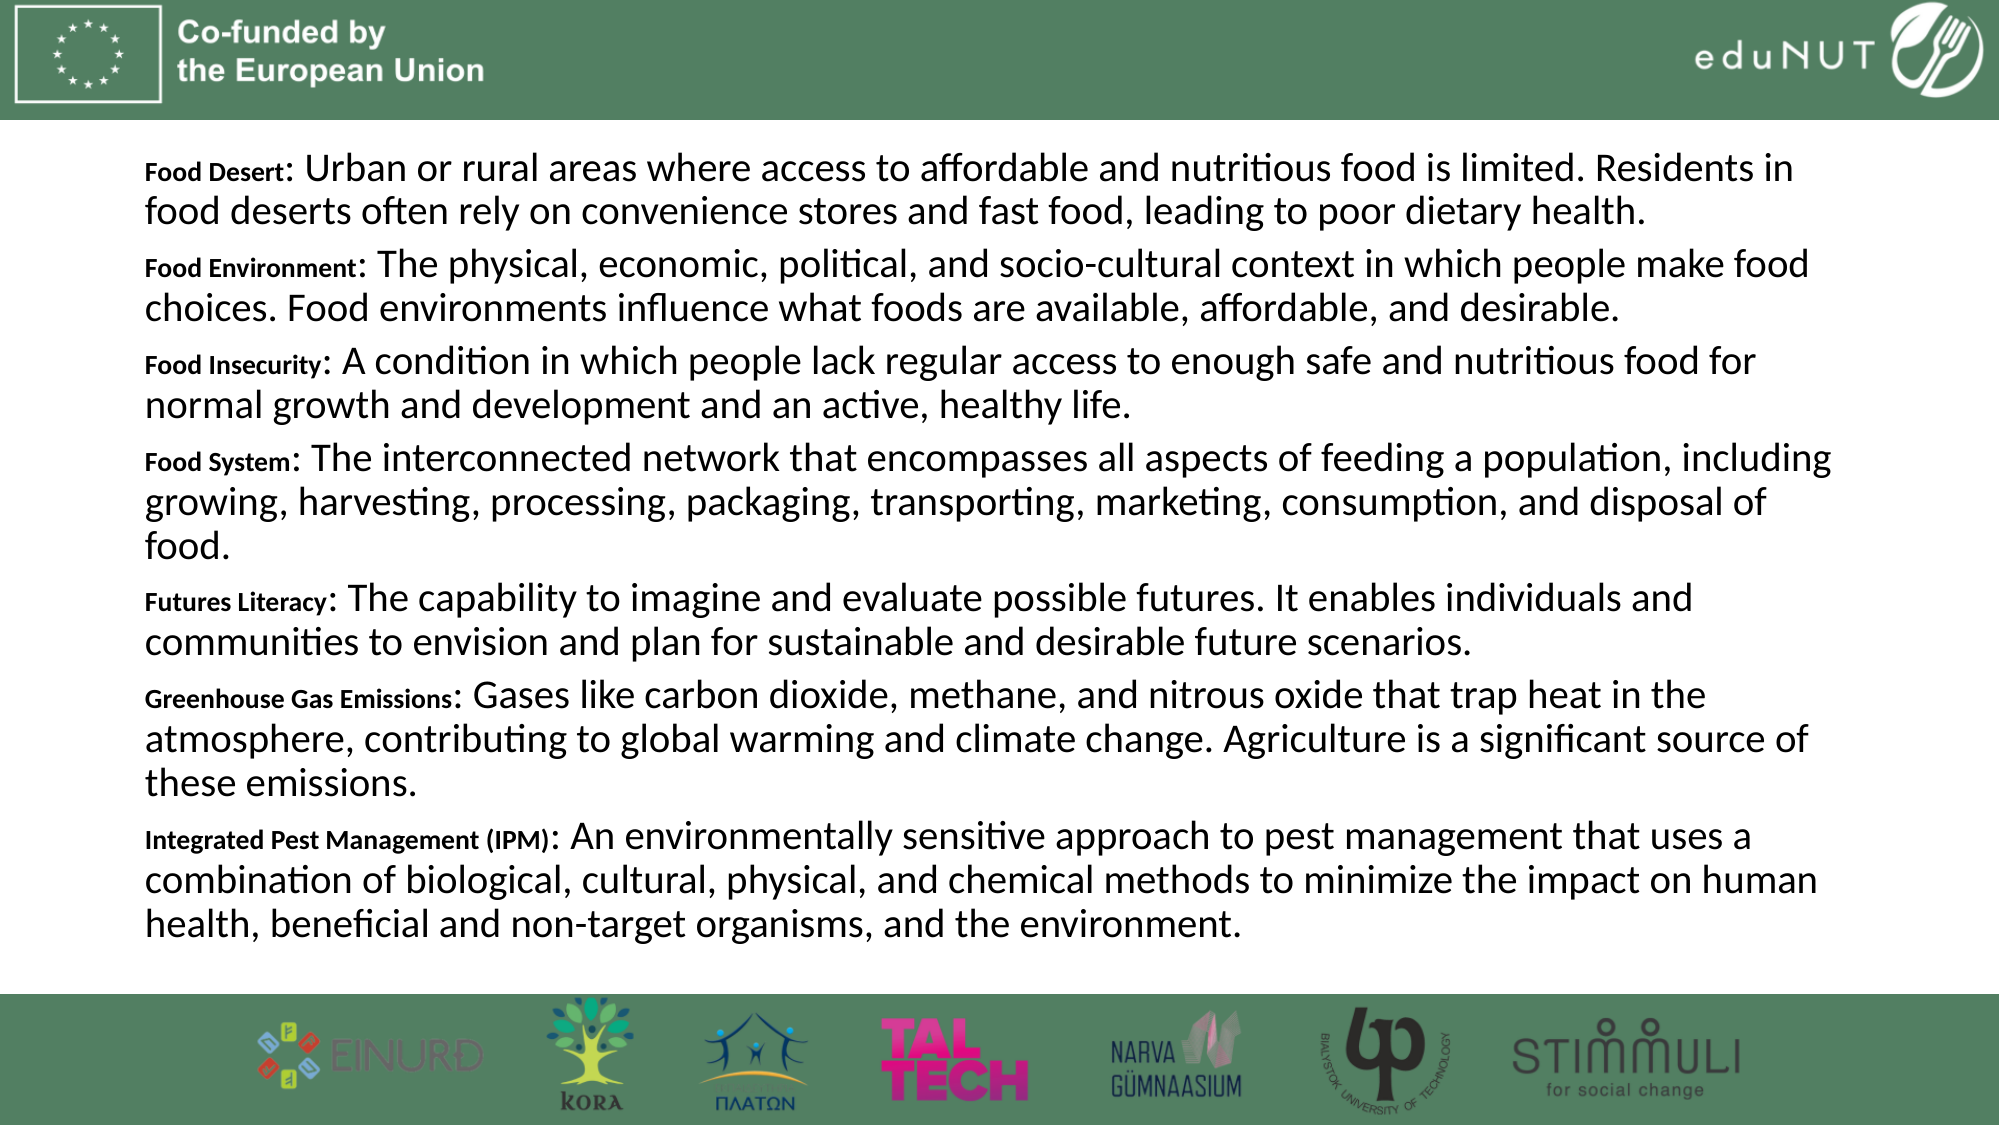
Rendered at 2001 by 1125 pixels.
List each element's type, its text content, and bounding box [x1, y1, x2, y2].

picture [0, 0, 1999, 120]
list Food Desert: Urban or rural areas where access to affordable and nutritious food is limited. Residents in food deserts often rely on convenience stores and fast food, leading to poor dietary health. Food Environment: The physical, economic, political, and socio-cultural context in which people make food choices. Food environments influence what foods are available, affordable, and desirable. Food Insecurity: A condition in which people lack regular access to enough safe and nutritious food for normal growth and development and an active, healthy life. Food System: The interconnected network that encompasses all aspects of feeding a population, including growing, harvesting, processing, packaging, transporting, marketing, consumption, and disposal of food. Futures Literacy: The capability to imagine and evaluate possible futures. It enables individuals and communities to envision and plan for sustainable and desirable future scenarios. Greenhouse Gas Emissions: Gases like carbon dioxide, methane, and nitrous oxide that trap heat in the atmosphere, contributing to global warming and climate change. Agriculture is a significant source of these emissions. Integrated Pest Management (IPM): An environmentally sensitive approach to pest management that uses a combination of biological, cultural, physical, and chemical methods to minimize the impact on human health, beneficial and non-target organisms, and the environment. [137, 138, 1863, 956]
picture [0, 994, 1999, 1125]
